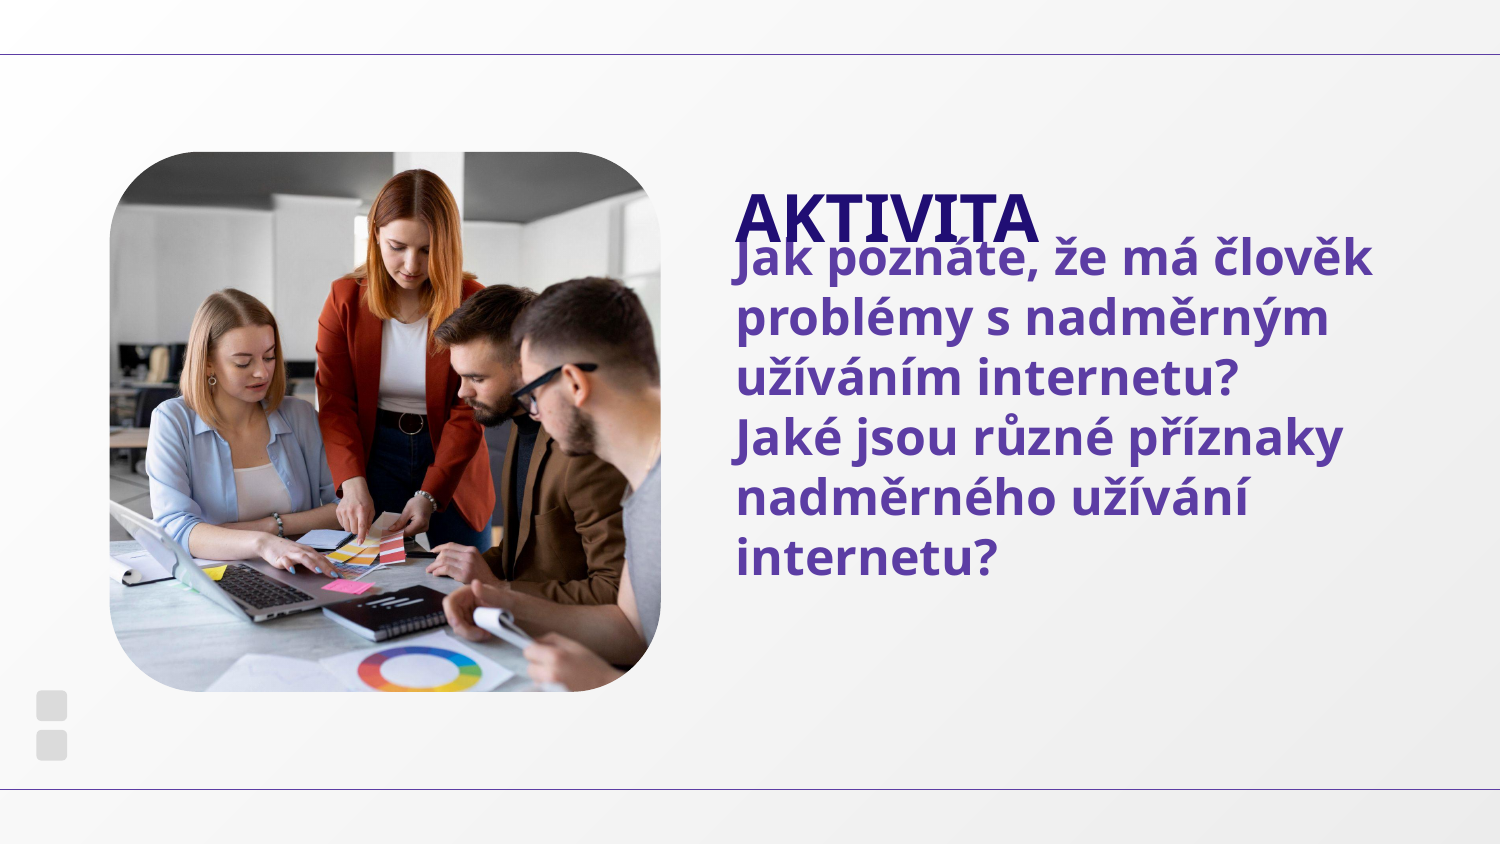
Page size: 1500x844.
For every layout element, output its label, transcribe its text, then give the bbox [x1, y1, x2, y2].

title Jak poznáte, že má člověk problémy s nadměrným užíváním internetu? Jaké jsou různé příznaky nadměrného užívání internetu? [720, 322, 1436, 600]
title AKTIVITA [720, 151, 1343, 272]
picture [109, 151, 661, 693]
